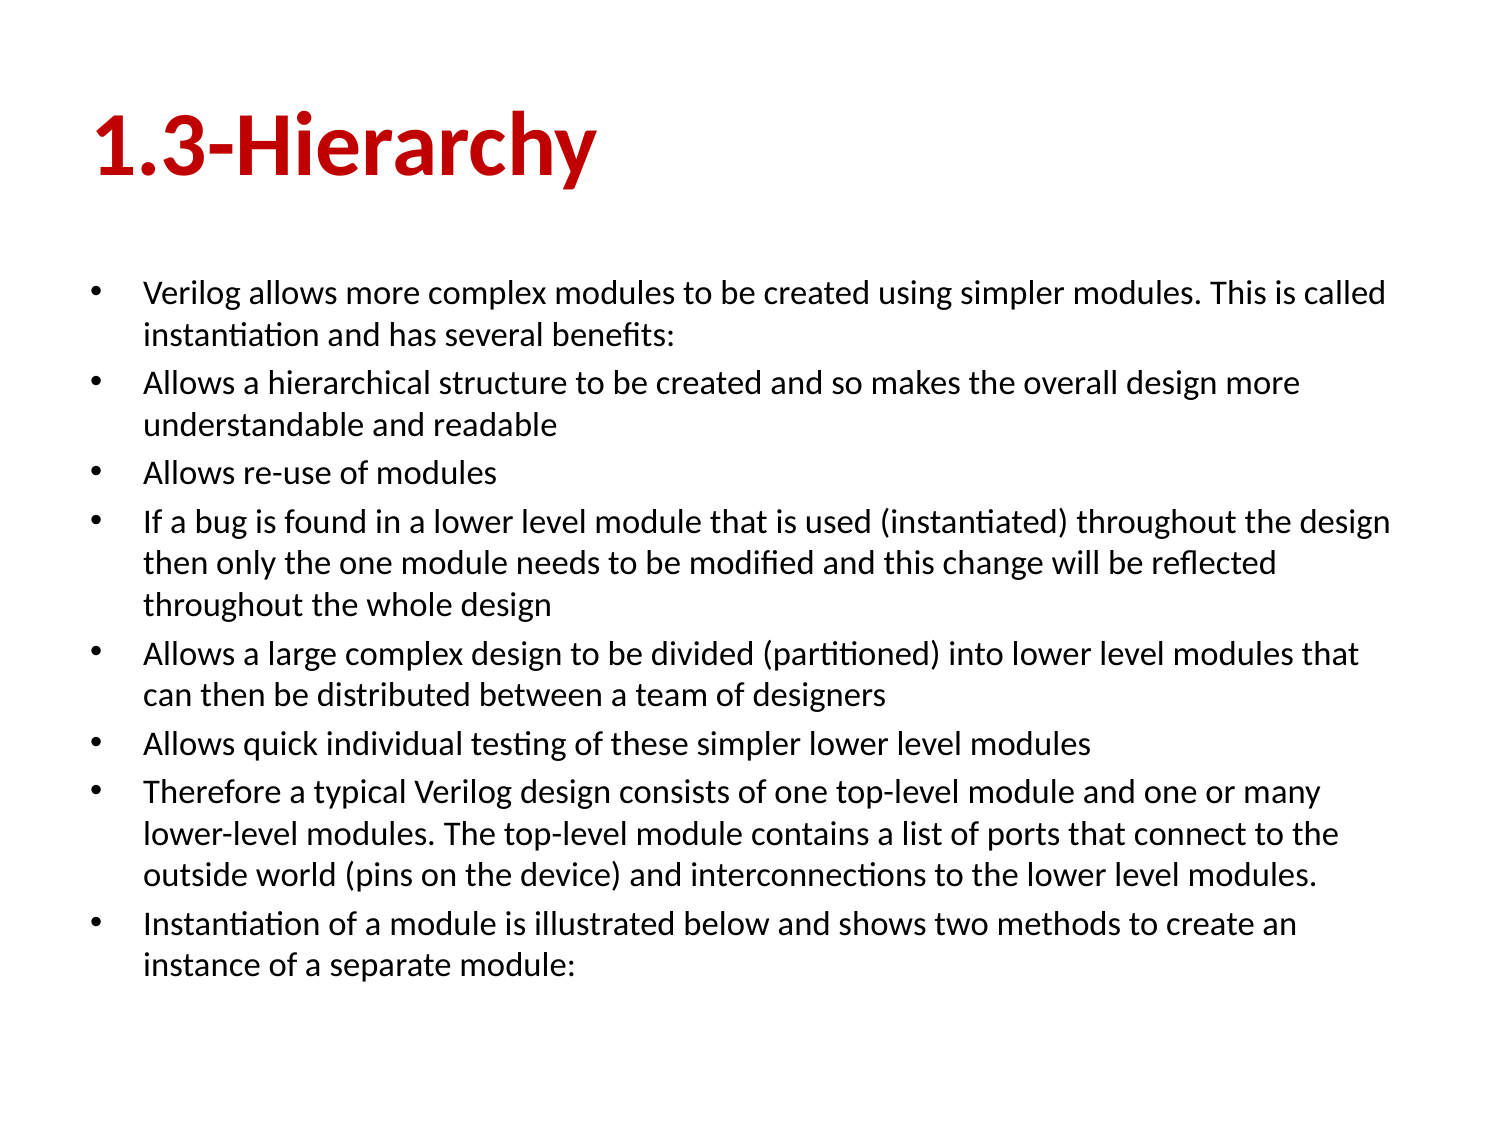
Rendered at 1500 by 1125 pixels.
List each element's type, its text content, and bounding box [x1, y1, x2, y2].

title 1.3-Hierarchy [75, 45, 1425, 233]
list Verilog allows more complex modules to be created using simpler modules. This is called instantiation and has several benefits: Allows a hierarchical structure to be created and so makes the overall design more understandable and readable Allows re-use of modules If a bug is found in a lower level module that is used (instantiated) throughout the design then only the one module needs to be modified and this change will be reflected throughout the whole design Allows a large complex design to be divided (partitioned) into lower level modules that can then be distributed between a team of designers Allows quick individual testing of these simpler lower level modules Therefore a typical Verilog design consists of one top-level module and one or many lower-level modules. The top-level module contains a list of ports that connect to the outside world (pins on the device) and interconnections to the lower level modules. Instantiation of a module is illustrated below and shows two methods to create an instance of a separate module: [75, 262, 1425, 1005]
